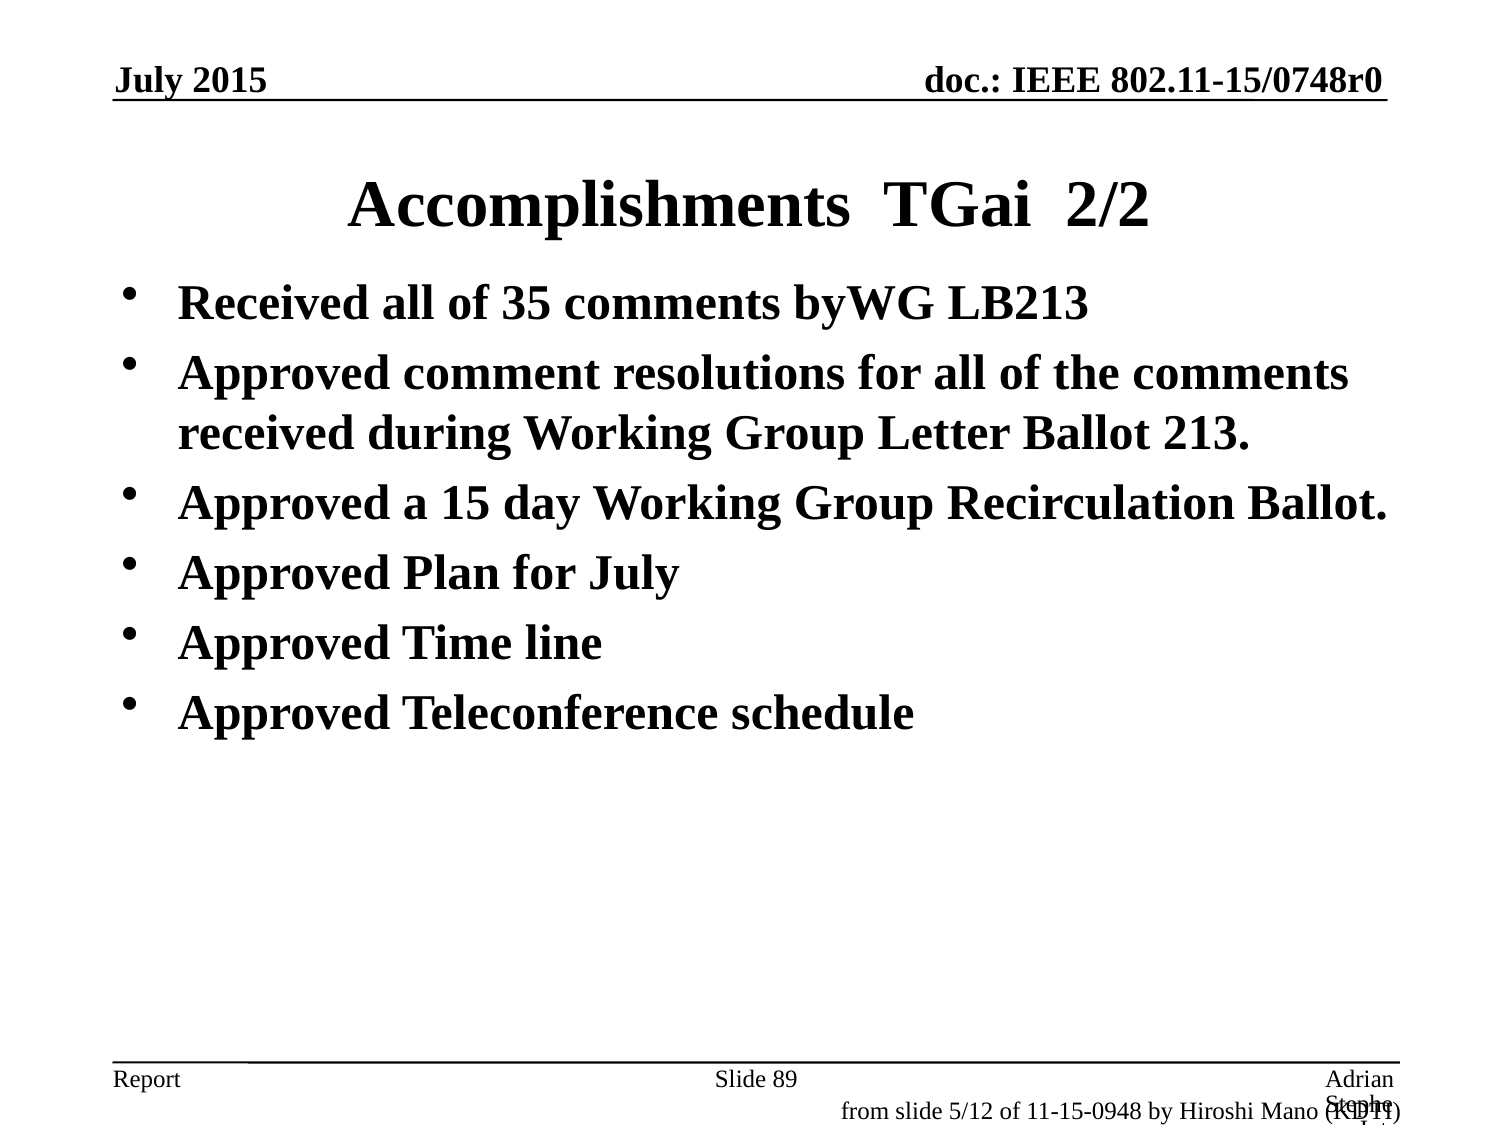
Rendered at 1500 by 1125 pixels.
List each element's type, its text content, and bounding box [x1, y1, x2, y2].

slide_number Slide 89 [711, 1061, 801, 1087]
title Accomplishments TGai 2/2 [112, 112, 1388, 261]
list Received all of 35 comments byWG LB213 Approved comment resolutions for all of the comments received during Working Group Letter Ballot 213. Approved a 15 day Working Group Recirculation Ballot. Approved Plan for July Approved Time line Approved Teleconference schedule [106, 261, 1475, 875]
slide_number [114, 54, 374, 101]
text_box from slide 5/12 of 11-15-0948 by Hiroshi Mano (KDTI) [343, 1087, 1417, 1125]
footer Adrian Stephens, Intel [1324, 1061, 1402, 1087]
